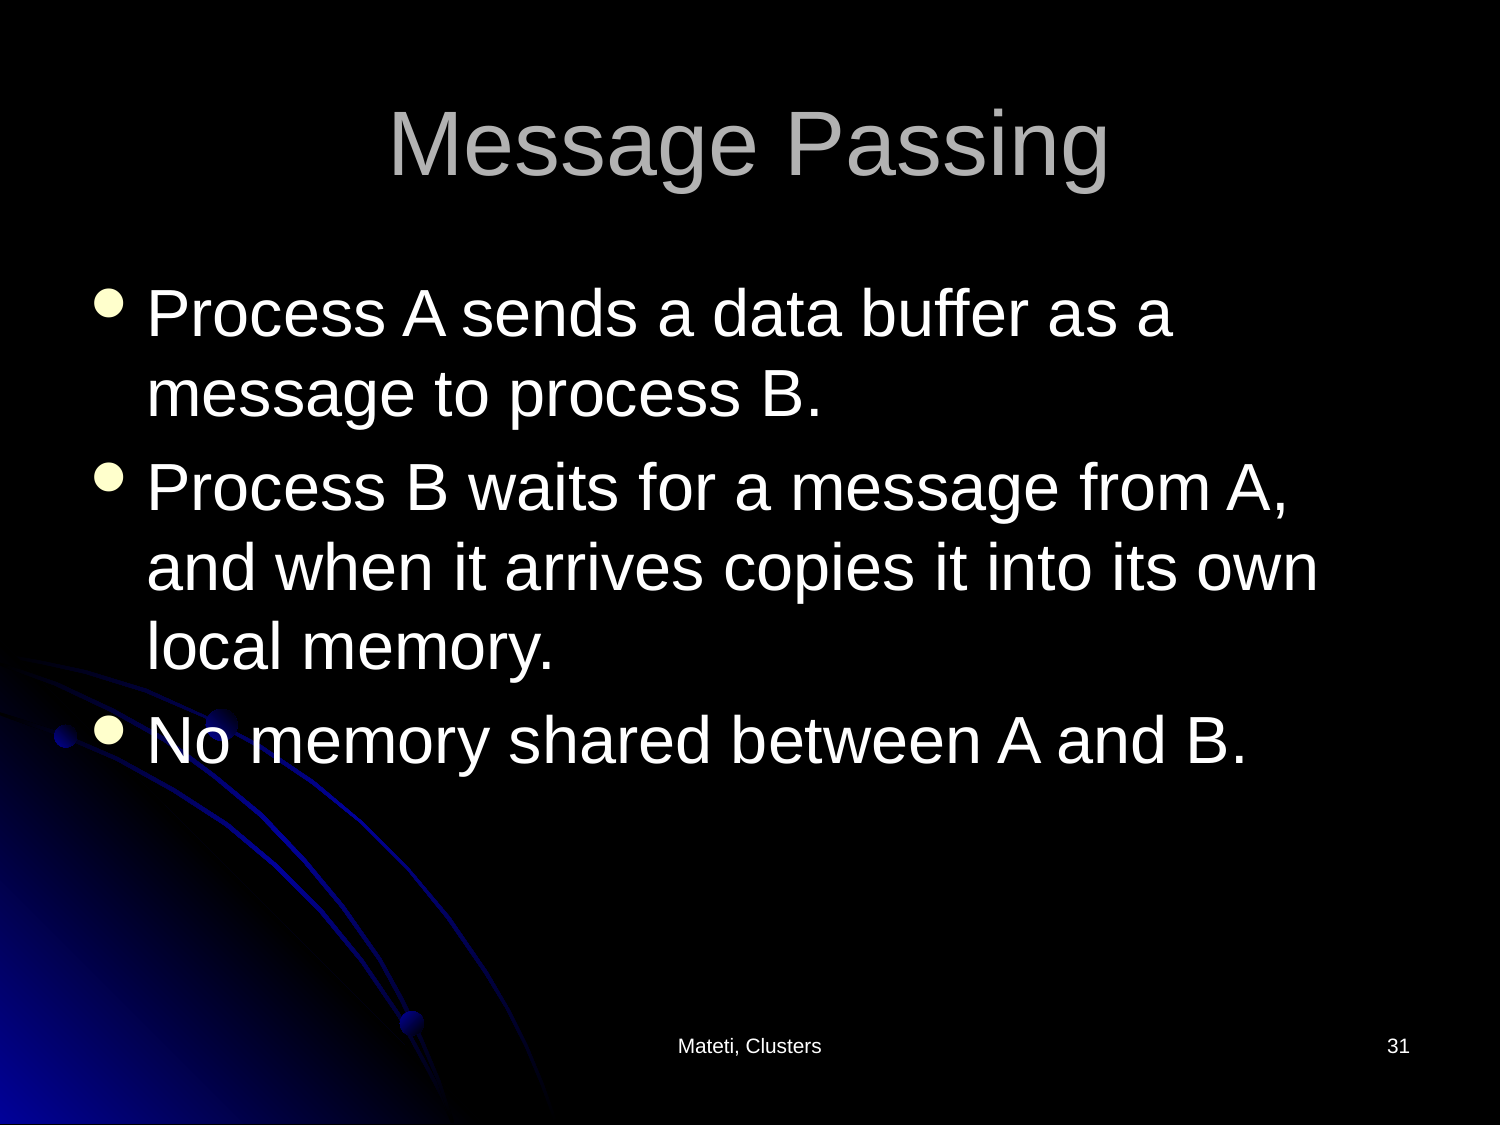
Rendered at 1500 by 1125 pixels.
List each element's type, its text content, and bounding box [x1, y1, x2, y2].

list Process A sends a data buffer as a message to process B. Process B waits for a message from A, and when it arrives copies it into its own local memory. No memory shared between A and B. [75, 262, 1425, 1006]
title Message Passing [75, 45, 1425, 233]
slide_number 31 [1074, 1025, 1425, 1100]
footer Mateti, Clusters [512, 1025, 988, 1100]
